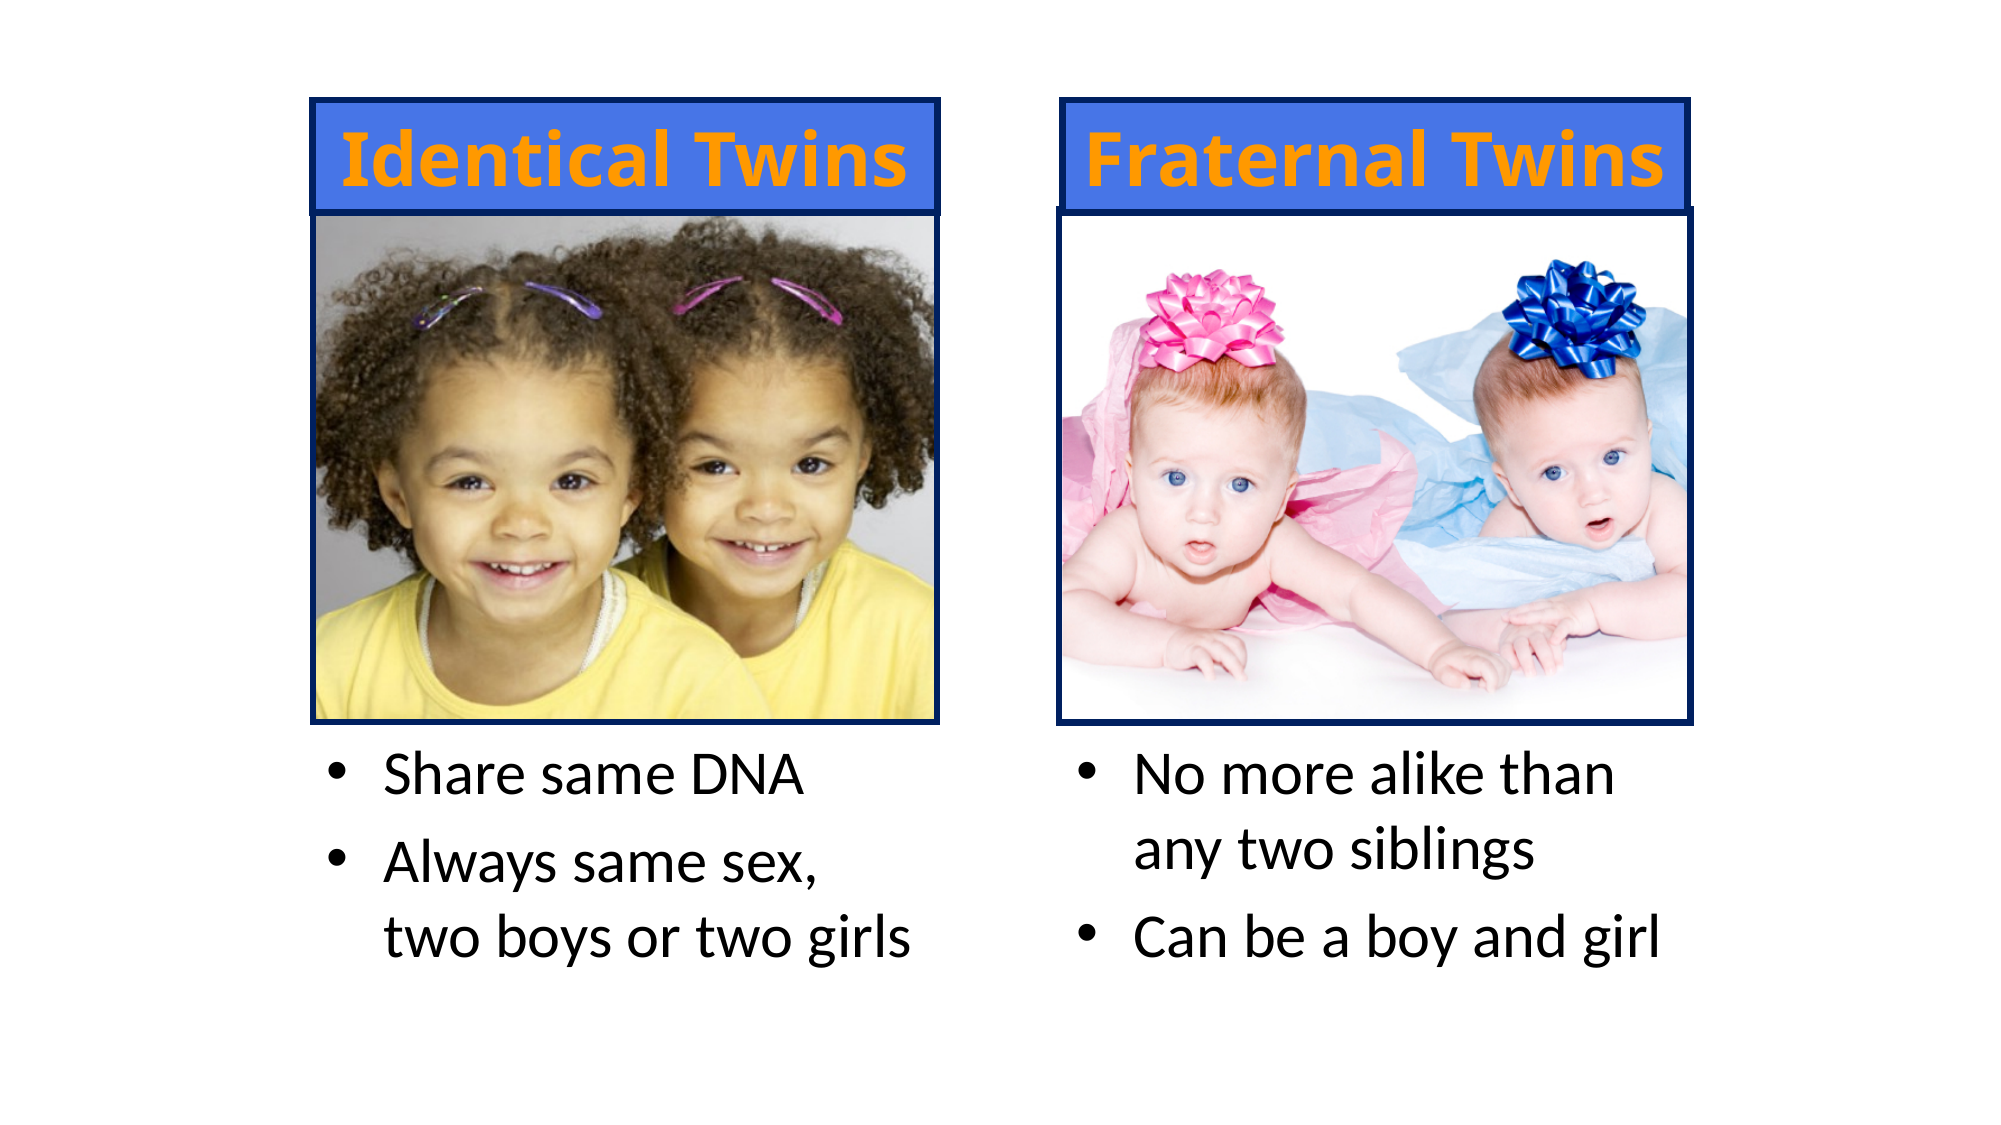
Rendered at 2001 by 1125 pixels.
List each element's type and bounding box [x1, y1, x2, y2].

text_box [1062, 99, 1688, 1025]
text_box [312, 99, 938, 1025]
